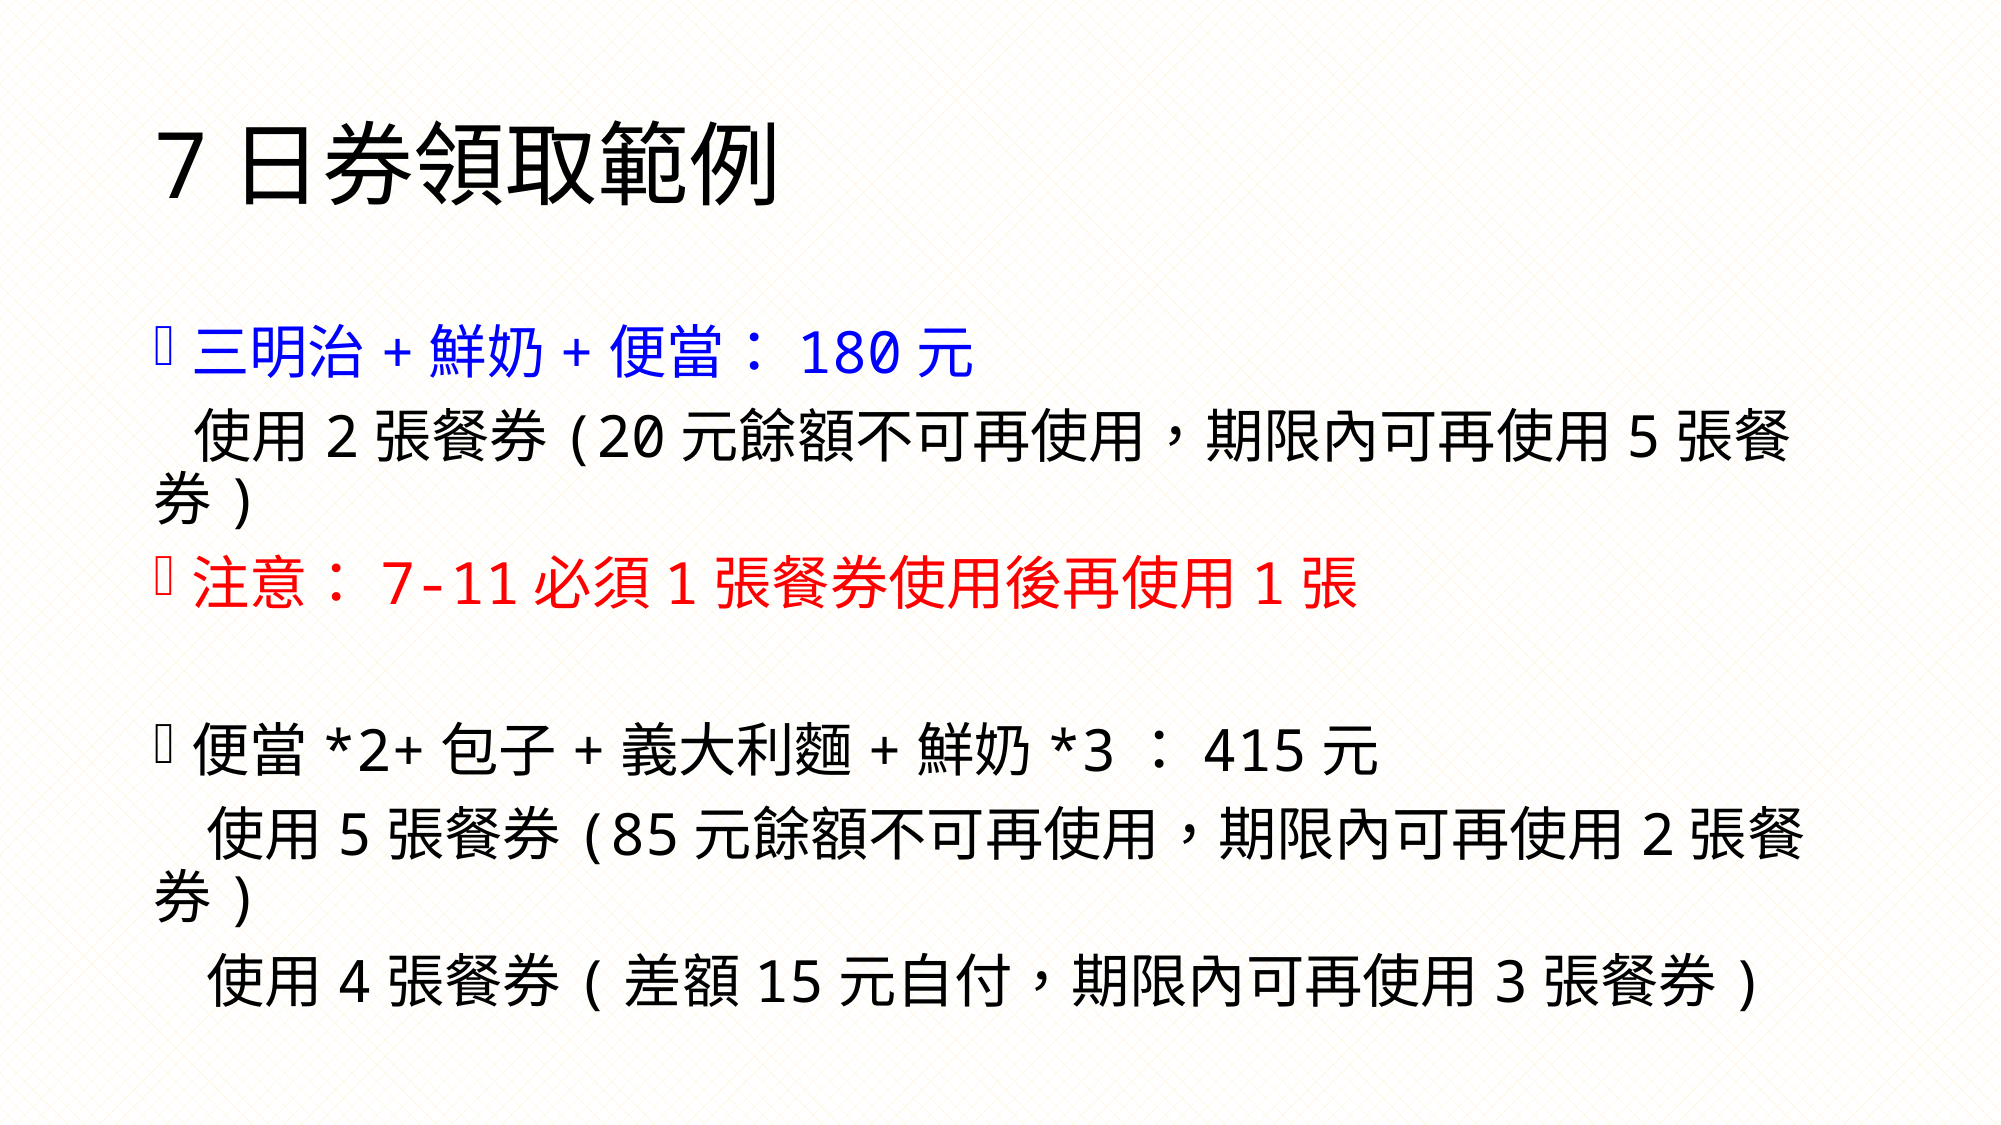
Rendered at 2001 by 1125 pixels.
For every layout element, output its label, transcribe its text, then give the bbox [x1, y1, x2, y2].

title 7日券領取範例 [138, 60, 1864, 278]
list 三明治+鮮奶+便當：180元 使用2張餐券(20元餘額不可再使用，期限內可再使用5張餐券) 注意：7-11必須1張餐券使用後再使用1張 便當*2+包子+義大利麵+鮮奶*3：415元 使用5張餐券(85元餘額不可再使用，期限內可再使用2張餐券) 使用4張餐券(差額15元自付，期限內可再使用3張餐券) [138, 315, 1864, 1030]
